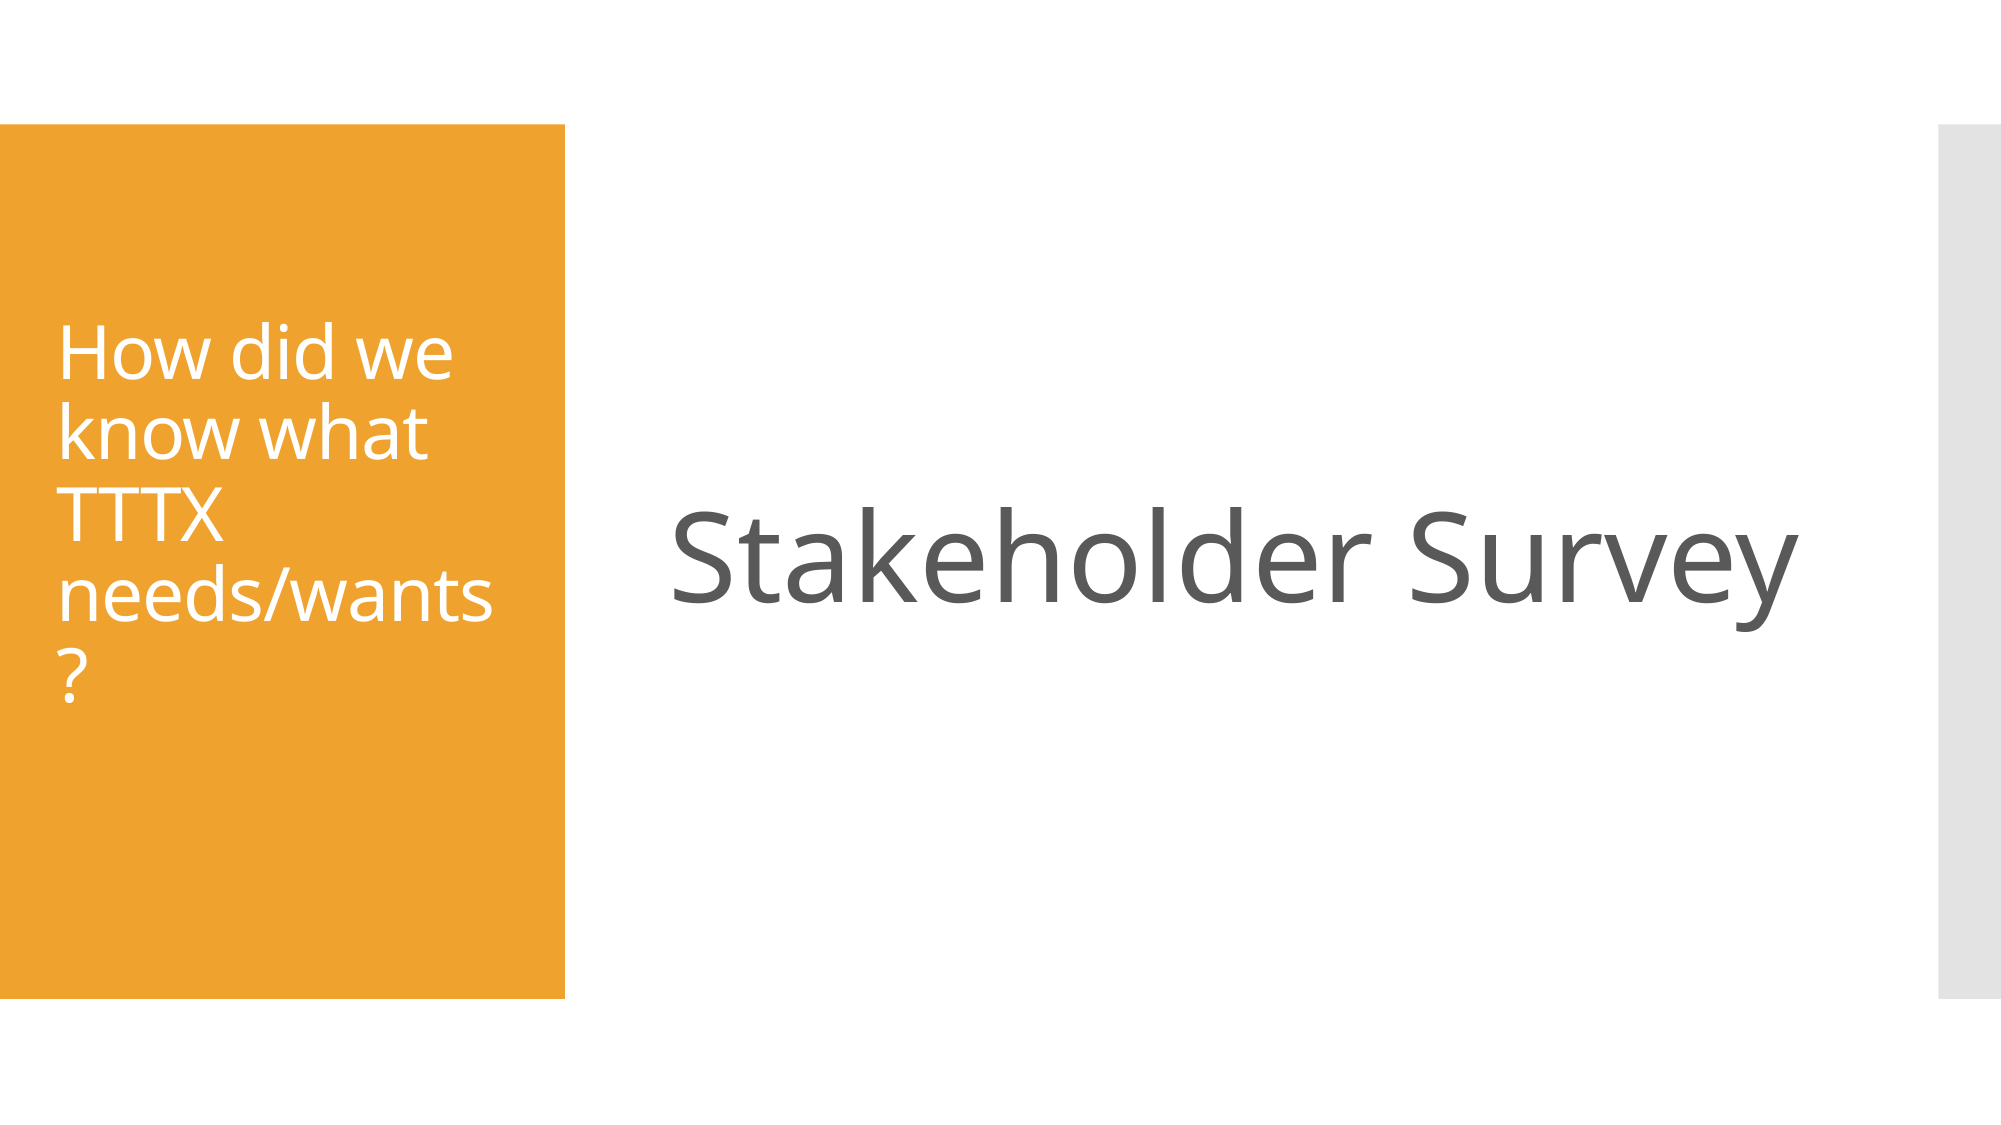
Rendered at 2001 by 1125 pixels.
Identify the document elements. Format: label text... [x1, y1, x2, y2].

title How did we know what TTTX needs/wants? [41, 184, 525, 940]
list Stakeholder Survey [634, 141, 1835, 982]
